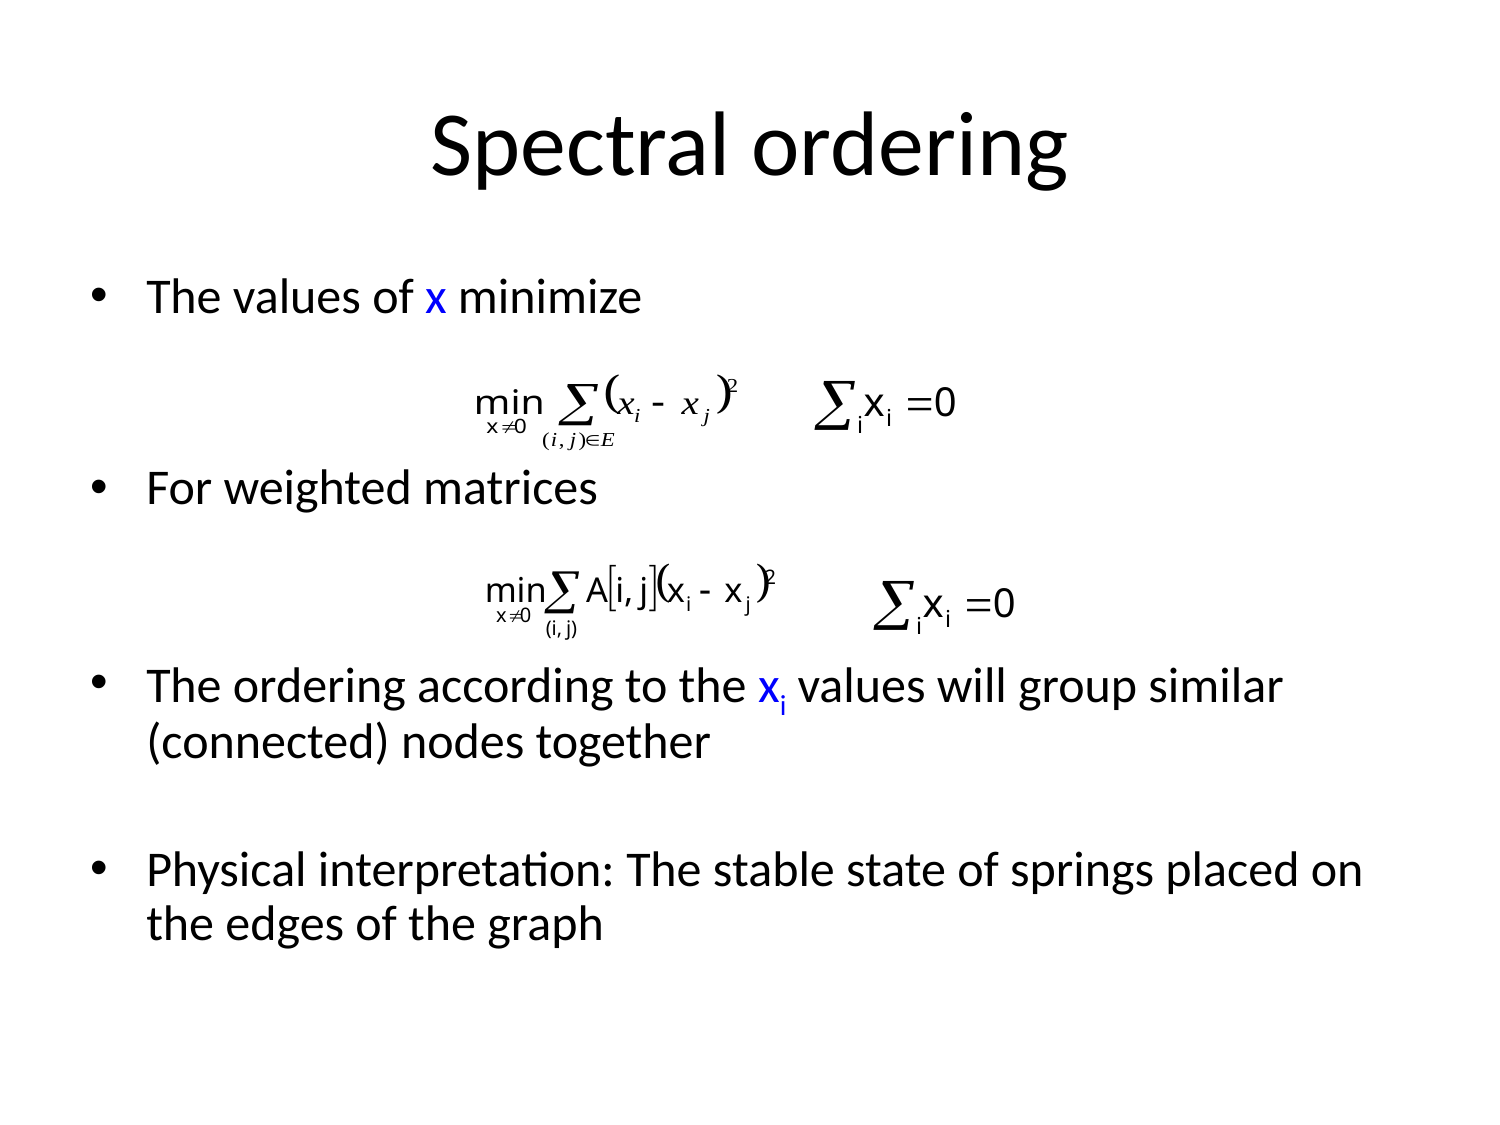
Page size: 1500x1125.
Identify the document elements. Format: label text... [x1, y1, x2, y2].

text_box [480, 562, 785, 646]
title Spectral ordering [75, 45, 1425, 233]
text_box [867, 573, 1022, 645]
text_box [808, 373, 963, 444]
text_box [469, 371, 747, 457]
list The values of x minimize For weighted matrices The ordering according to the xi values will group similar (connected) nodes together Physical interpretation: The stable state of springs placed on the edges of the graph [75, 262, 1425, 1005]
